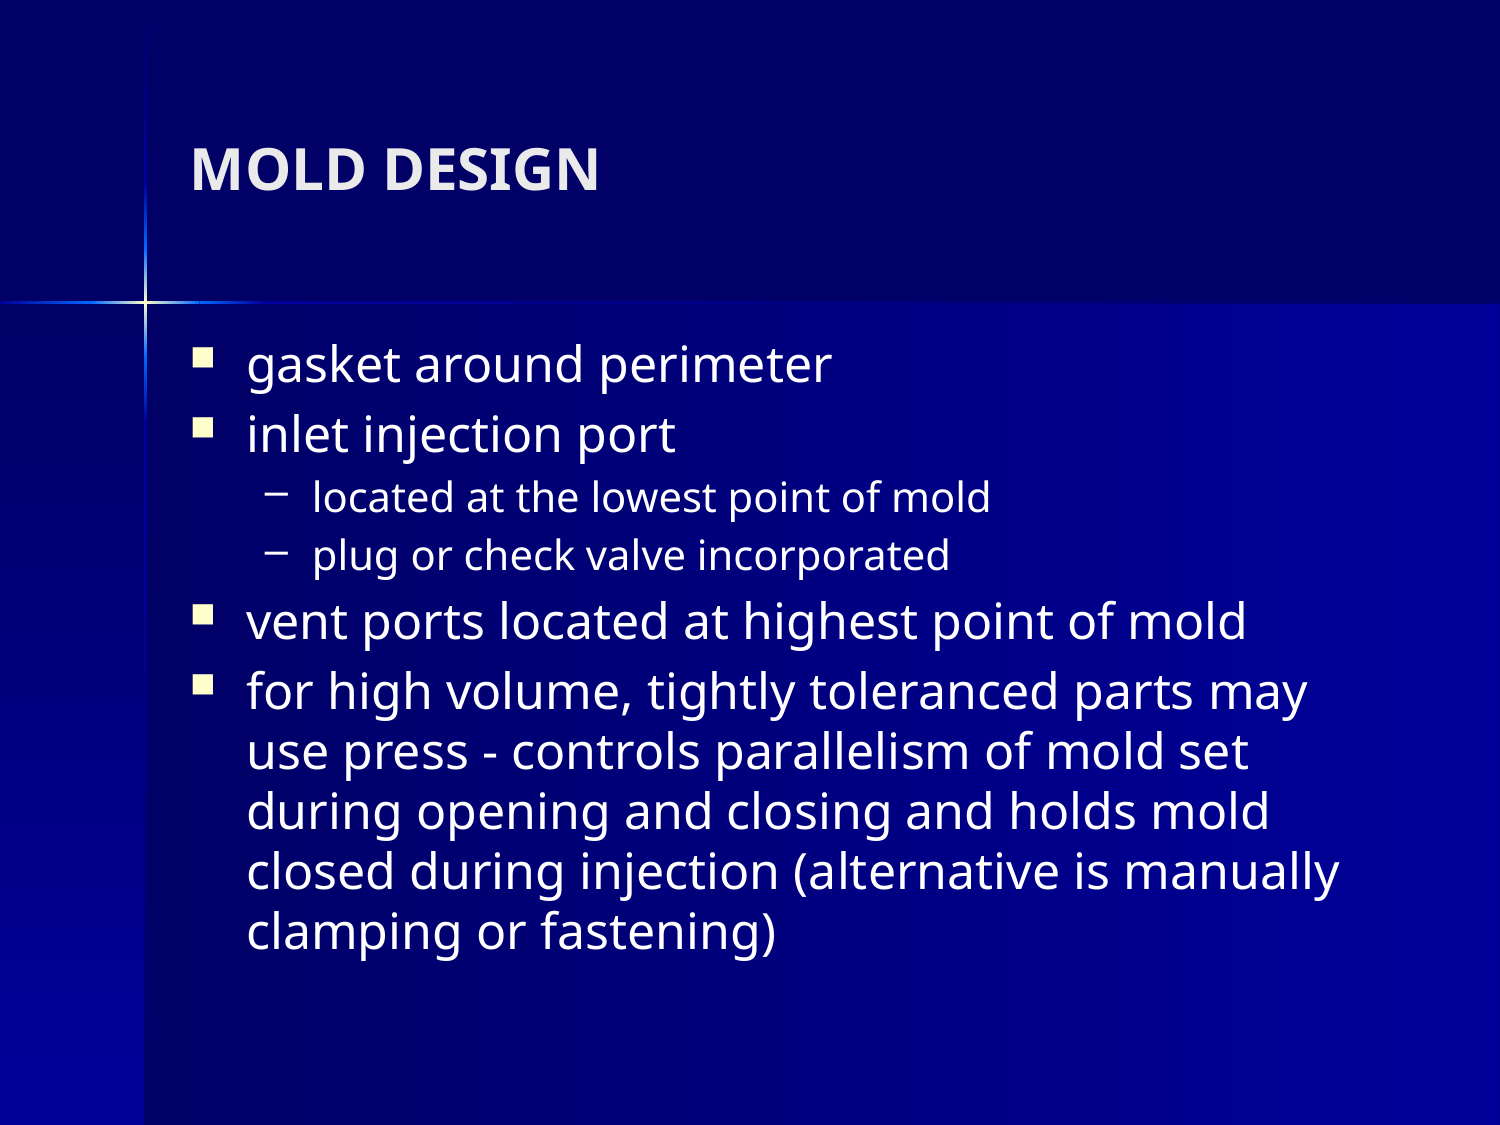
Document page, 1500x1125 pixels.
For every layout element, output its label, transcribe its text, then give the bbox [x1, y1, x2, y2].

list gasket around perimeter inlet injection port located at the lowest point of mold plug or check valve incorporated vent ports located at highest point of mold for high volume, tightly toleranced parts may use press - controls parallelism of mold set during opening and closing and holds mold closed during injection (alternative is manually clamping or fastening) [174, 324, 1413, 1001]
title MOLD DESIGN [174, 49, 1413, 286]
